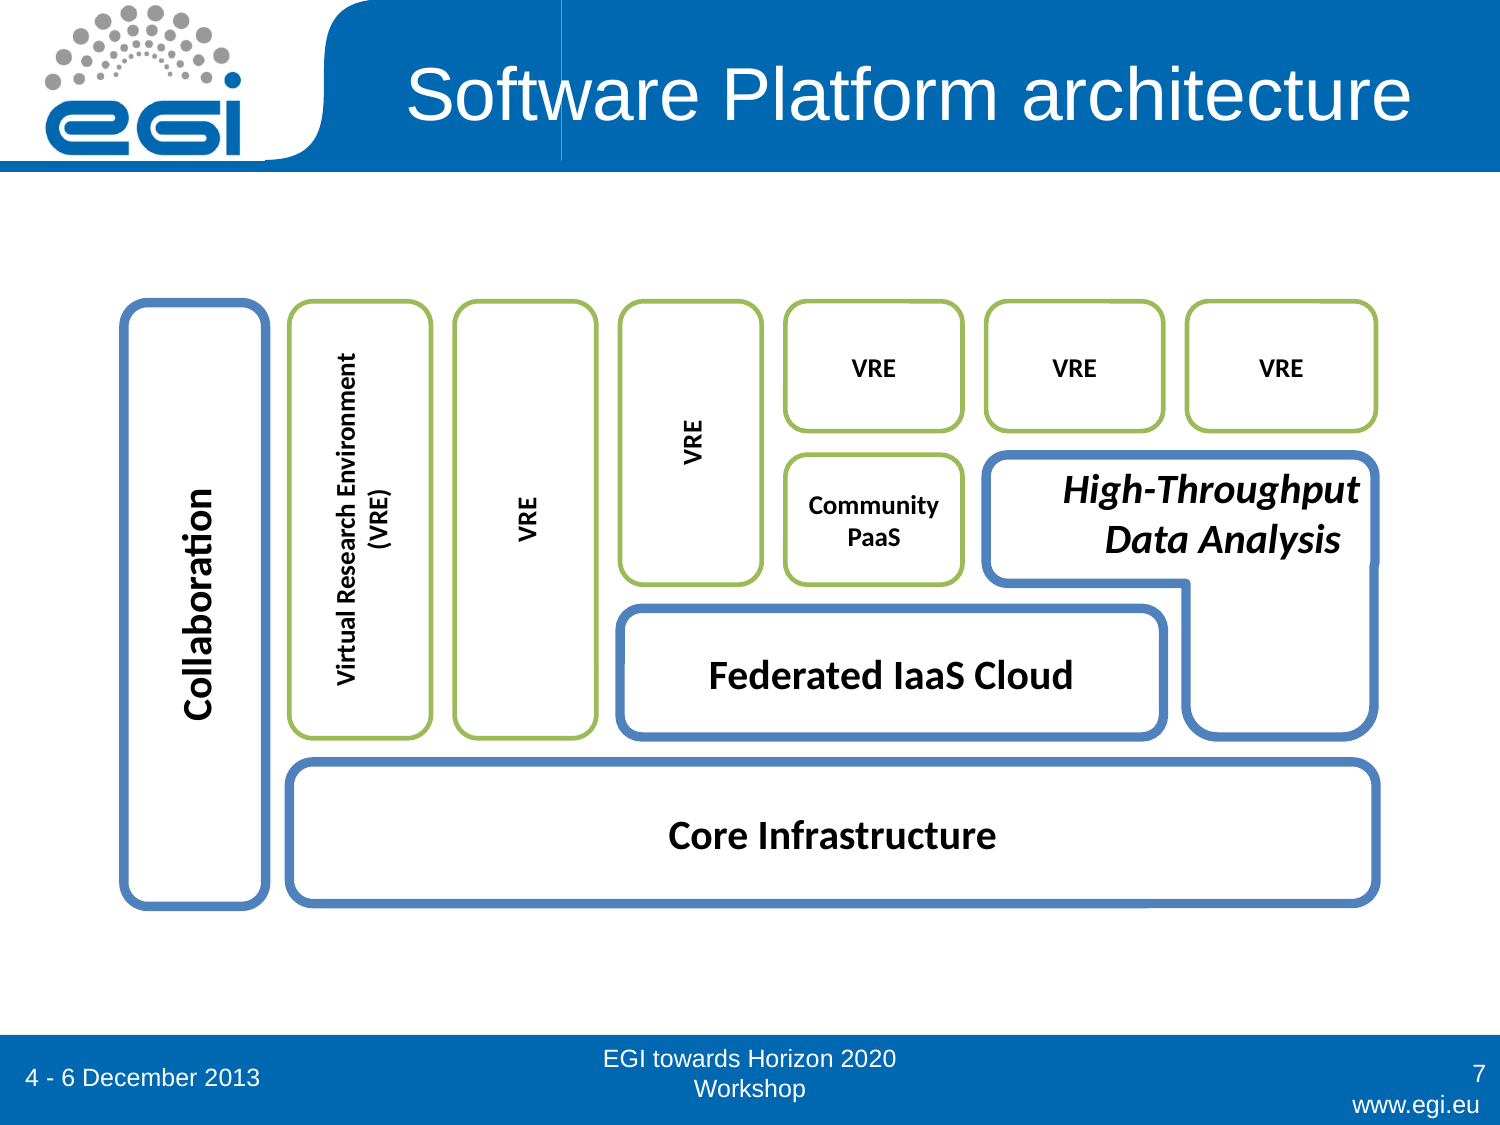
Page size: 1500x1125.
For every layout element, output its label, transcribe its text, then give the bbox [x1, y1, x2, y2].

footer EGI towards Horizon 2020 Workshop [549, 1042, 951, 1103]
text_box VRE [783, 299, 965, 434]
text_box VRE [1184, 299, 1379, 434]
slide_number 7 [1151, 1042, 1500, 1103]
title Software Platform architecture [348, 19, 1471, 161]
text_box High-Throughput Data Analysis [984, 452, 1378, 740]
text_box Collaboration [121, 300, 268, 909]
text_box Federated IaaS Cloud [617, 606, 1166, 740]
text_box VRE [984, 299, 1166, 434]
text_box Core Infrastructure [287, 759, 1379, 906]
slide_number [10, 1046, 361, 1106]
text_box VRE [617, 299, 764, 587]
picture [0, 0, 265, 161]
text_box VRE [452, 299, 599, 741]
text_box Virtual Research Environment (VRE) [287, 299, 434, 741]
text_box Community PaaS [783, 452, 965, 587]
